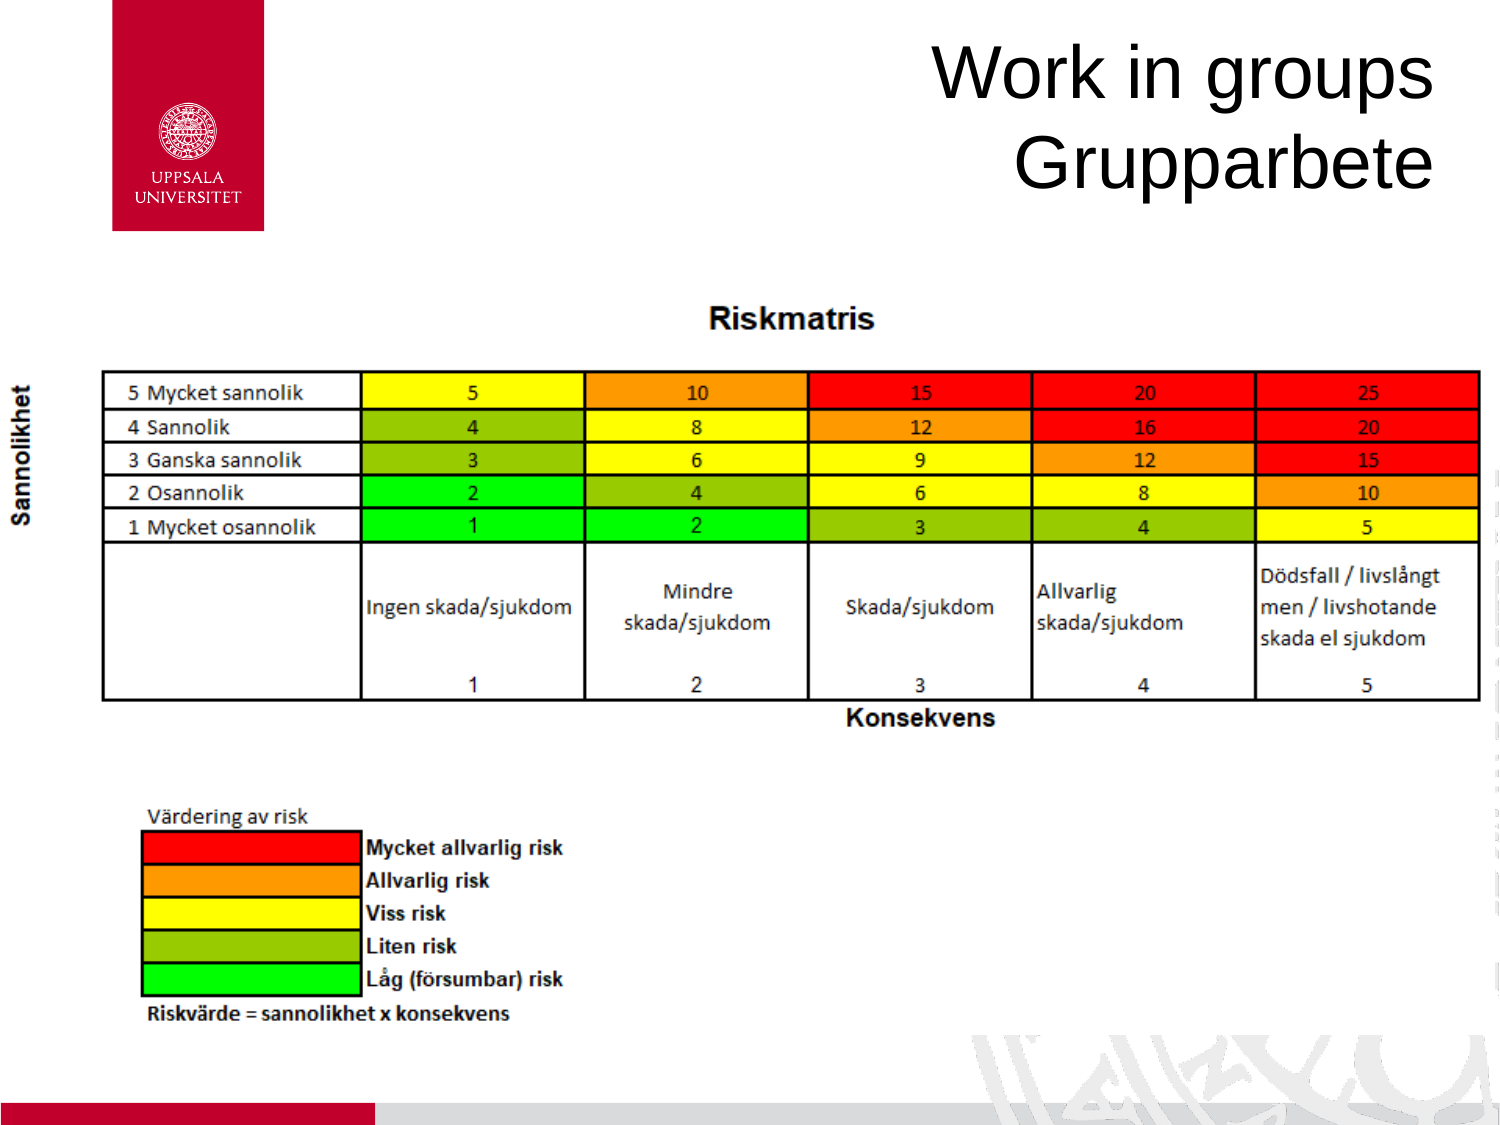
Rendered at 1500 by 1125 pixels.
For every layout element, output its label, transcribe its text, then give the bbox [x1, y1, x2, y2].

title Work in groups Grupparbete [289, 20, 1436, 206]
picture [5, 297, 1499, 1125]
